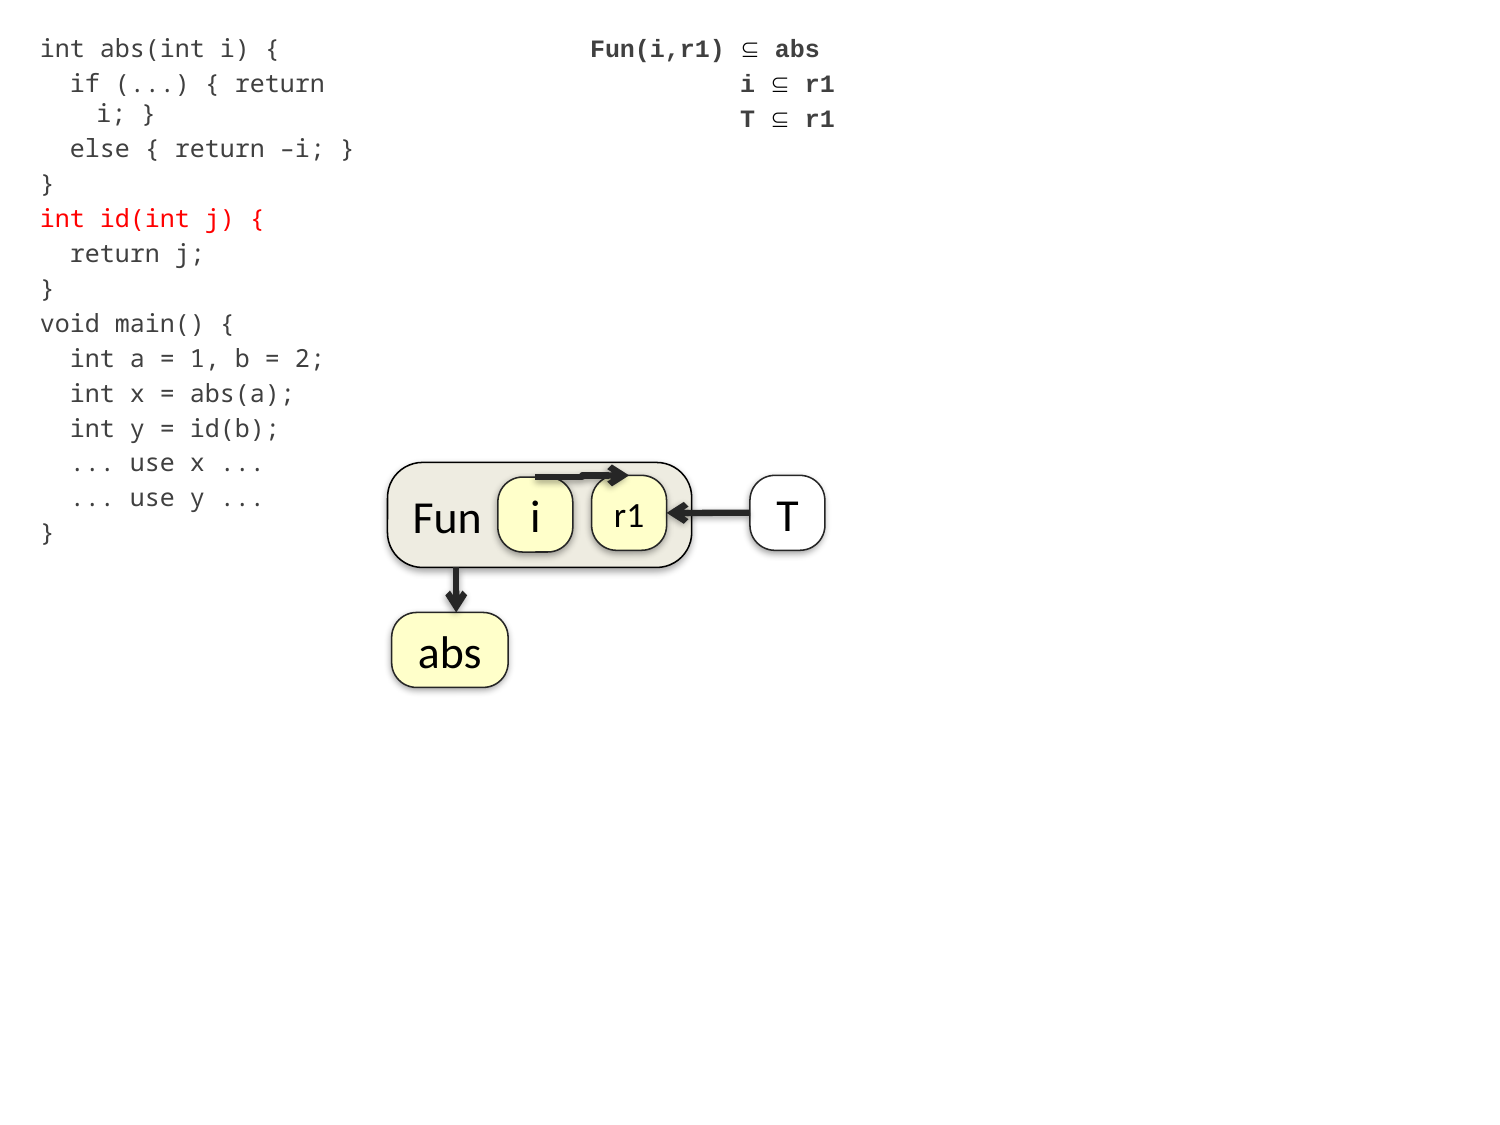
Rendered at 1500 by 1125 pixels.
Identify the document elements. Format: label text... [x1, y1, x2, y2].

text_box abs [390, 611, 509, 689]
text_box [669, 515, 692, 519]
text_box Fun(i,r1)  abs i  r1 T  r1 [575, 24, 1138, 452]
list int abs(int i) { if (...) { return i; } else { return –i; } } int id(int j) { return j; } void main() { int a = 1, b = 2; int x = abs(a); int y = id(b); ... use x ... ... use y ... } [24, 24, 413, 563]
text_box T [749, 474, 826, 552]
text_box [578, 462, 586, 528]
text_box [387, 462, 692, 568]
